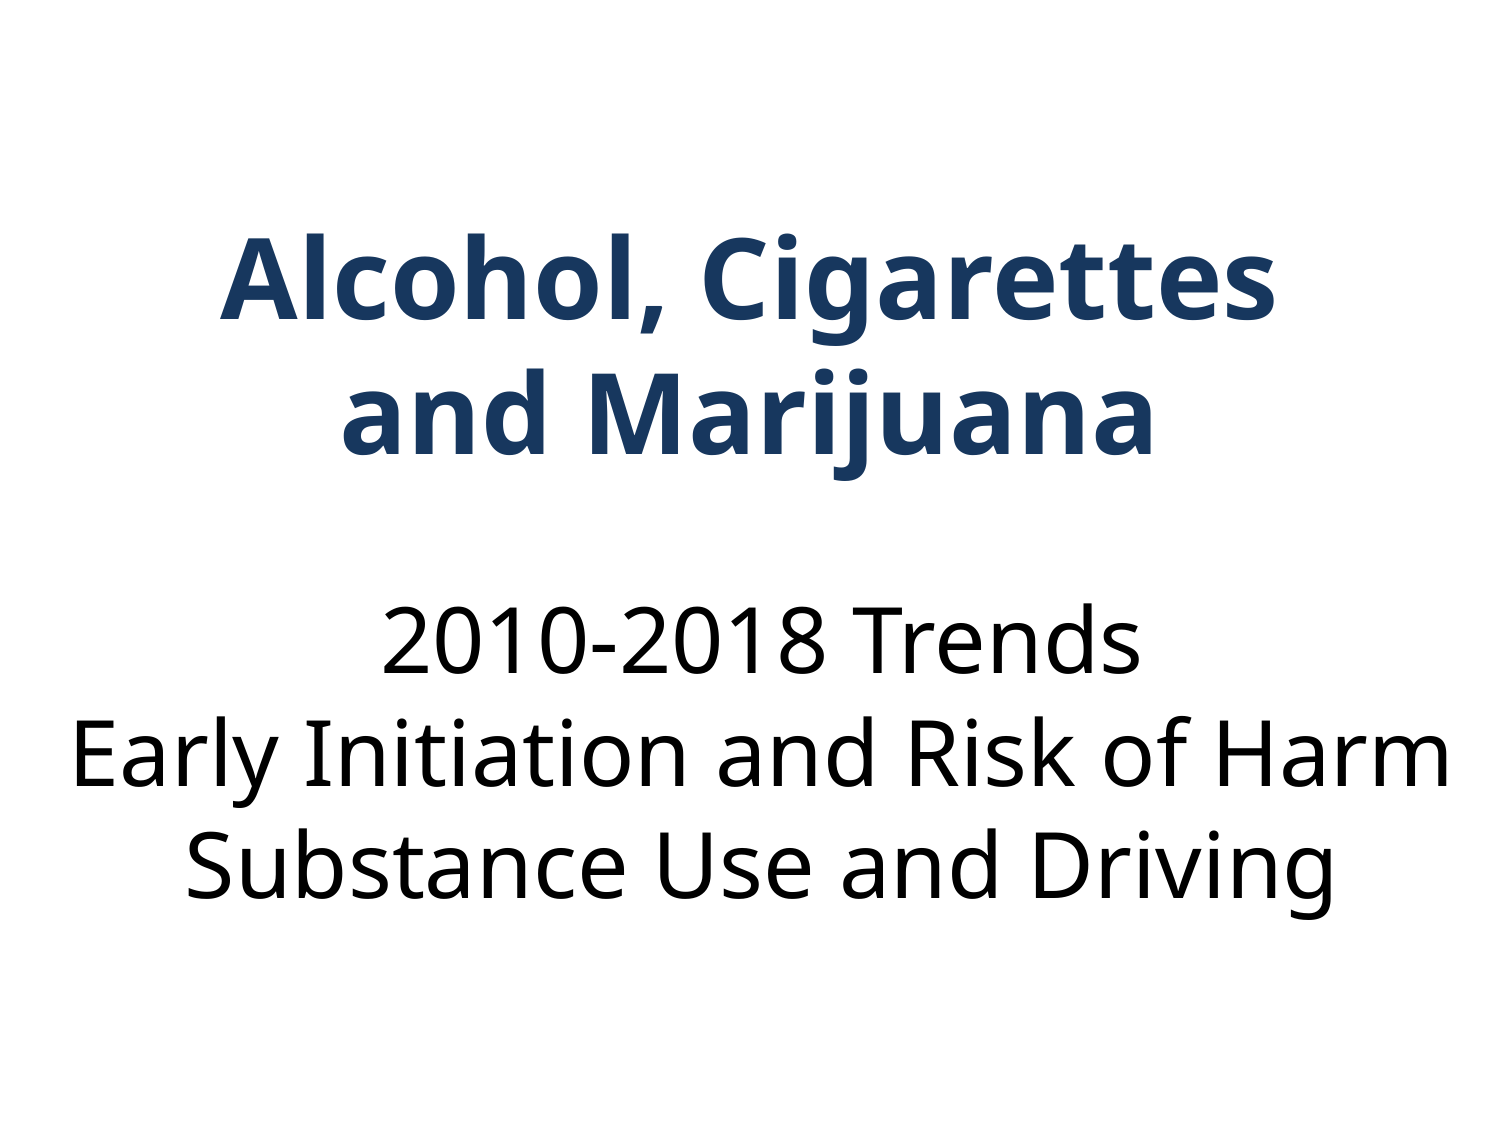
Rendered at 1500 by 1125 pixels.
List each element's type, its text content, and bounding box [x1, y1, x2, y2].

text_box 2010-2018 Trends Early Initiation and Risk of Harm Substance Use and Driving [49, 574, 1475, 924]
text_box Alcohol, Cigarettes and Marijuana [37, 199, 1463, 485]
